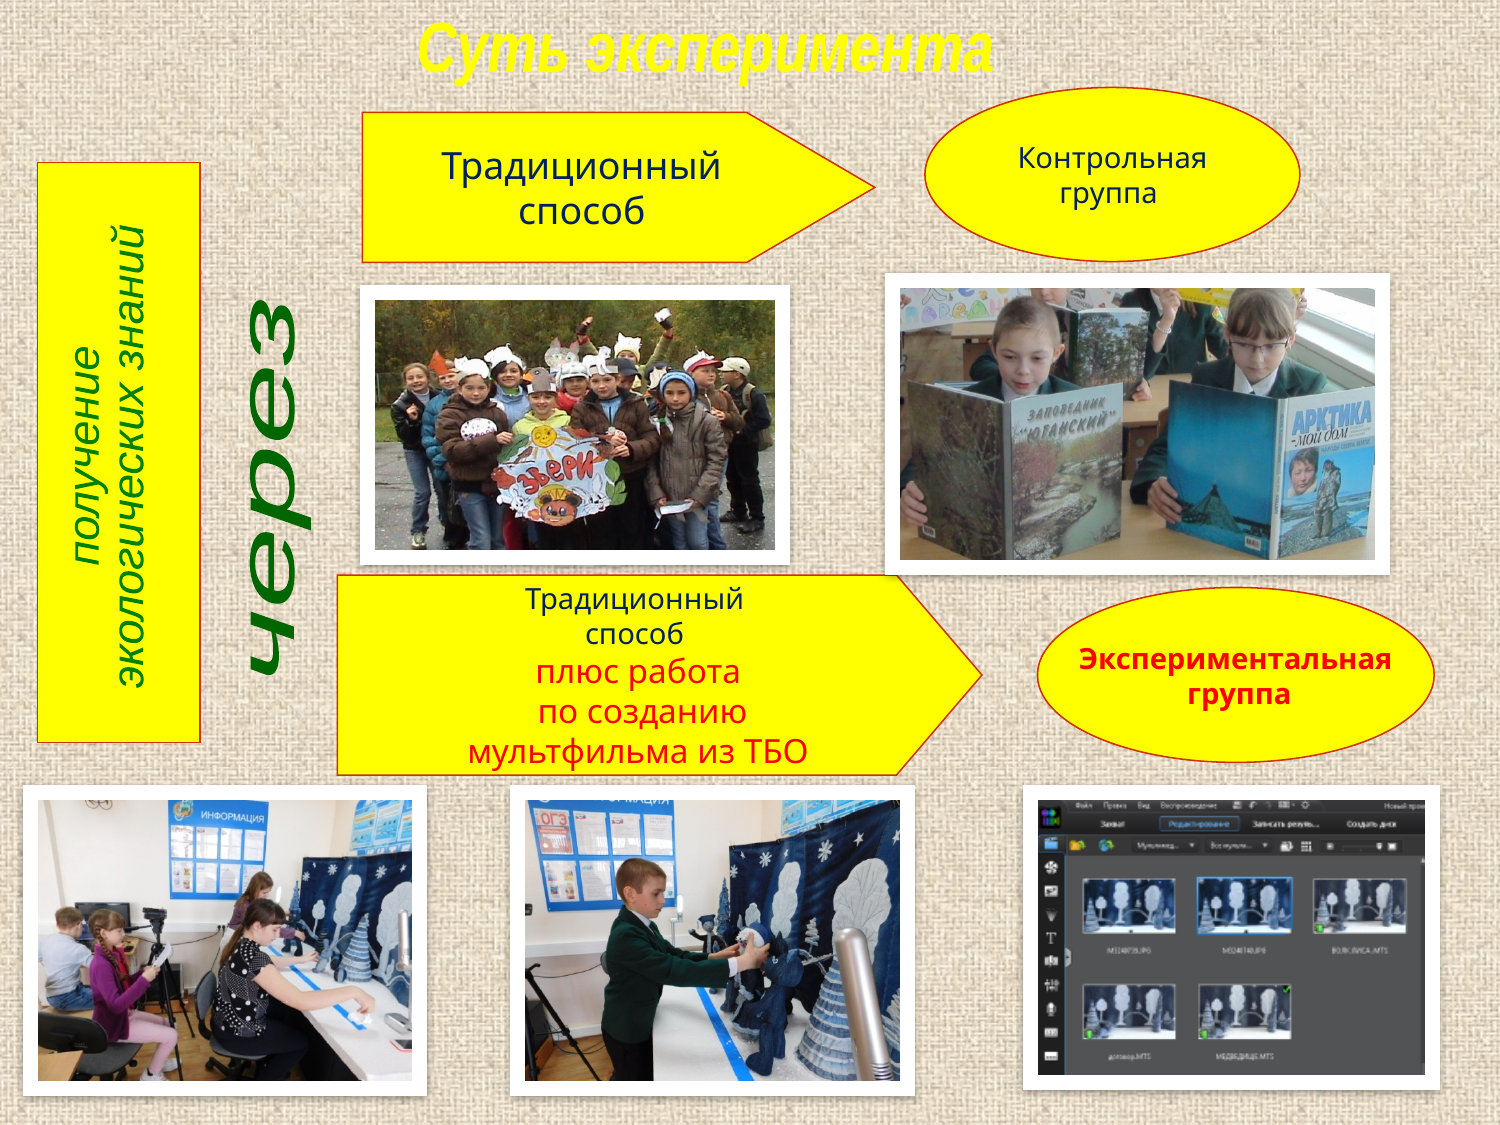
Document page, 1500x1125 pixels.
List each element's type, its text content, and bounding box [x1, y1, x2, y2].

picture [37, 799, 413, 1082]
picture [524, 799, 901, 1082]
picture [374, 299, 776, 551]
text_box [37, 162, 200, 743]
picture [1037, 799, 1426, 1076]
text_box Традиционный способ плюс работа по созданию мультфильма из ТБО [337, 575, 982, 776]
text_box Традиционный способ [362, 112, 875, 263]
text_box Контрольная группа [924, 87, 1300, 262]
text_box Экспериментальная группа [1037, 587, 1435, 763]
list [899, 287, 1376, 561]
